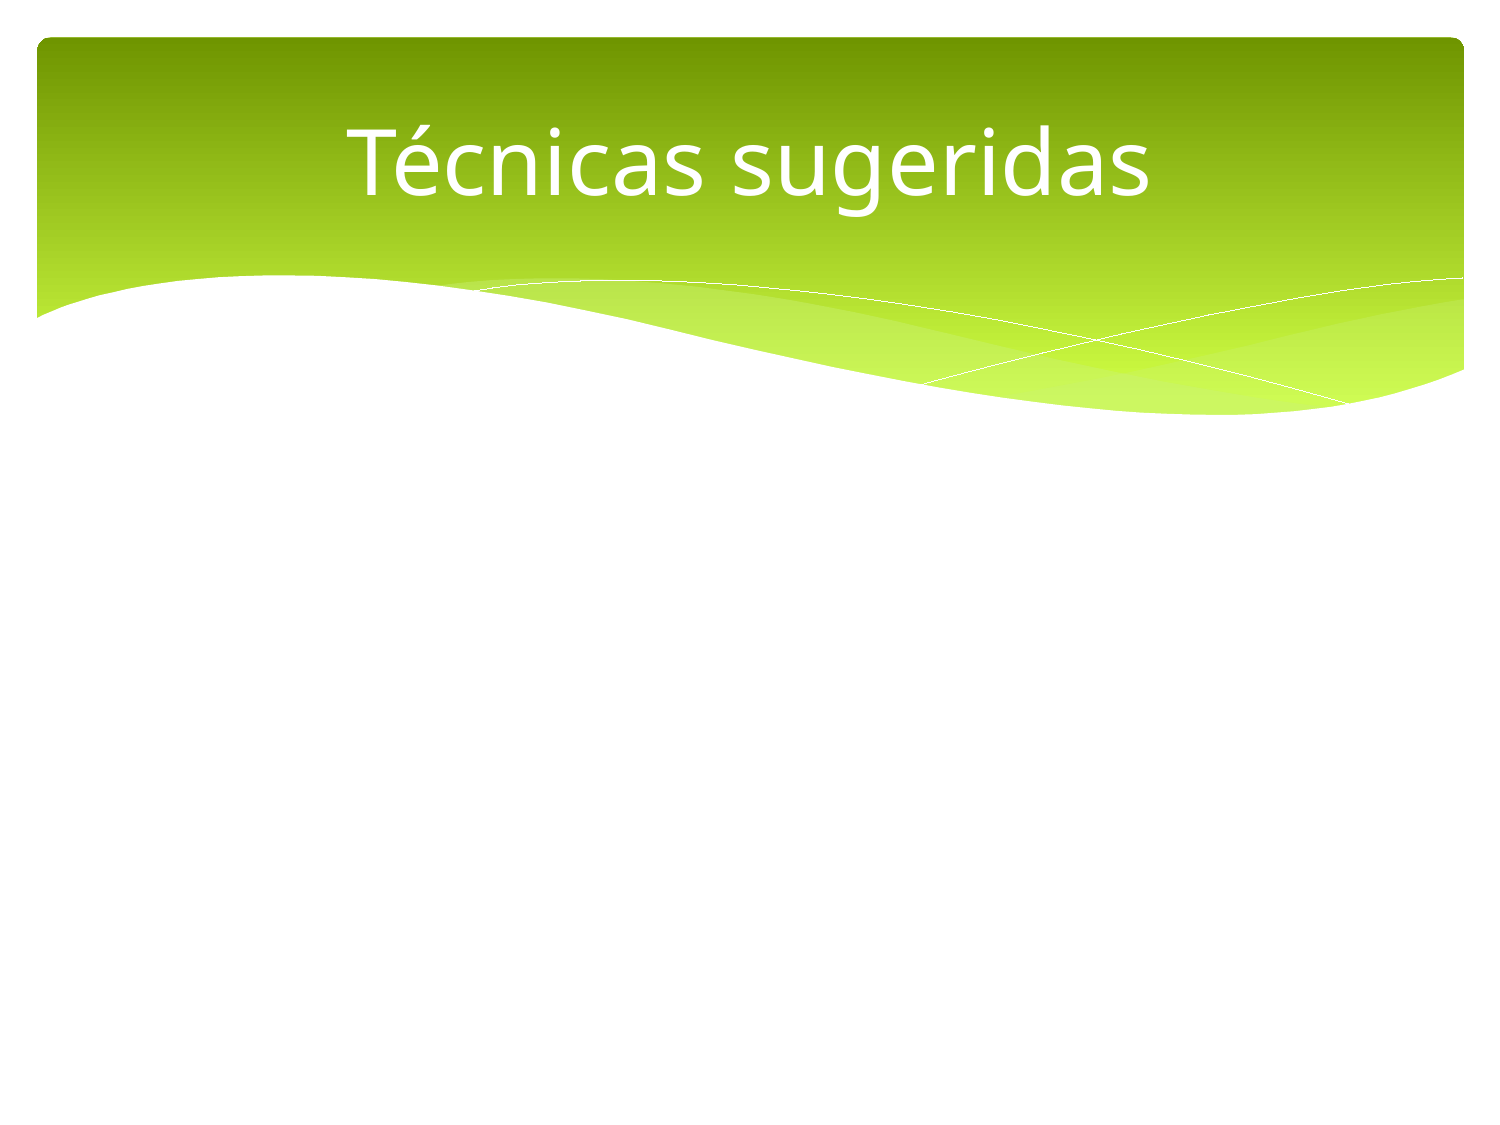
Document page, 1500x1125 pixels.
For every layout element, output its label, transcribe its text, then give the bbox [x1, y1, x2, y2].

title Técnicas sugeridas [75, 55, 1425, 261]
